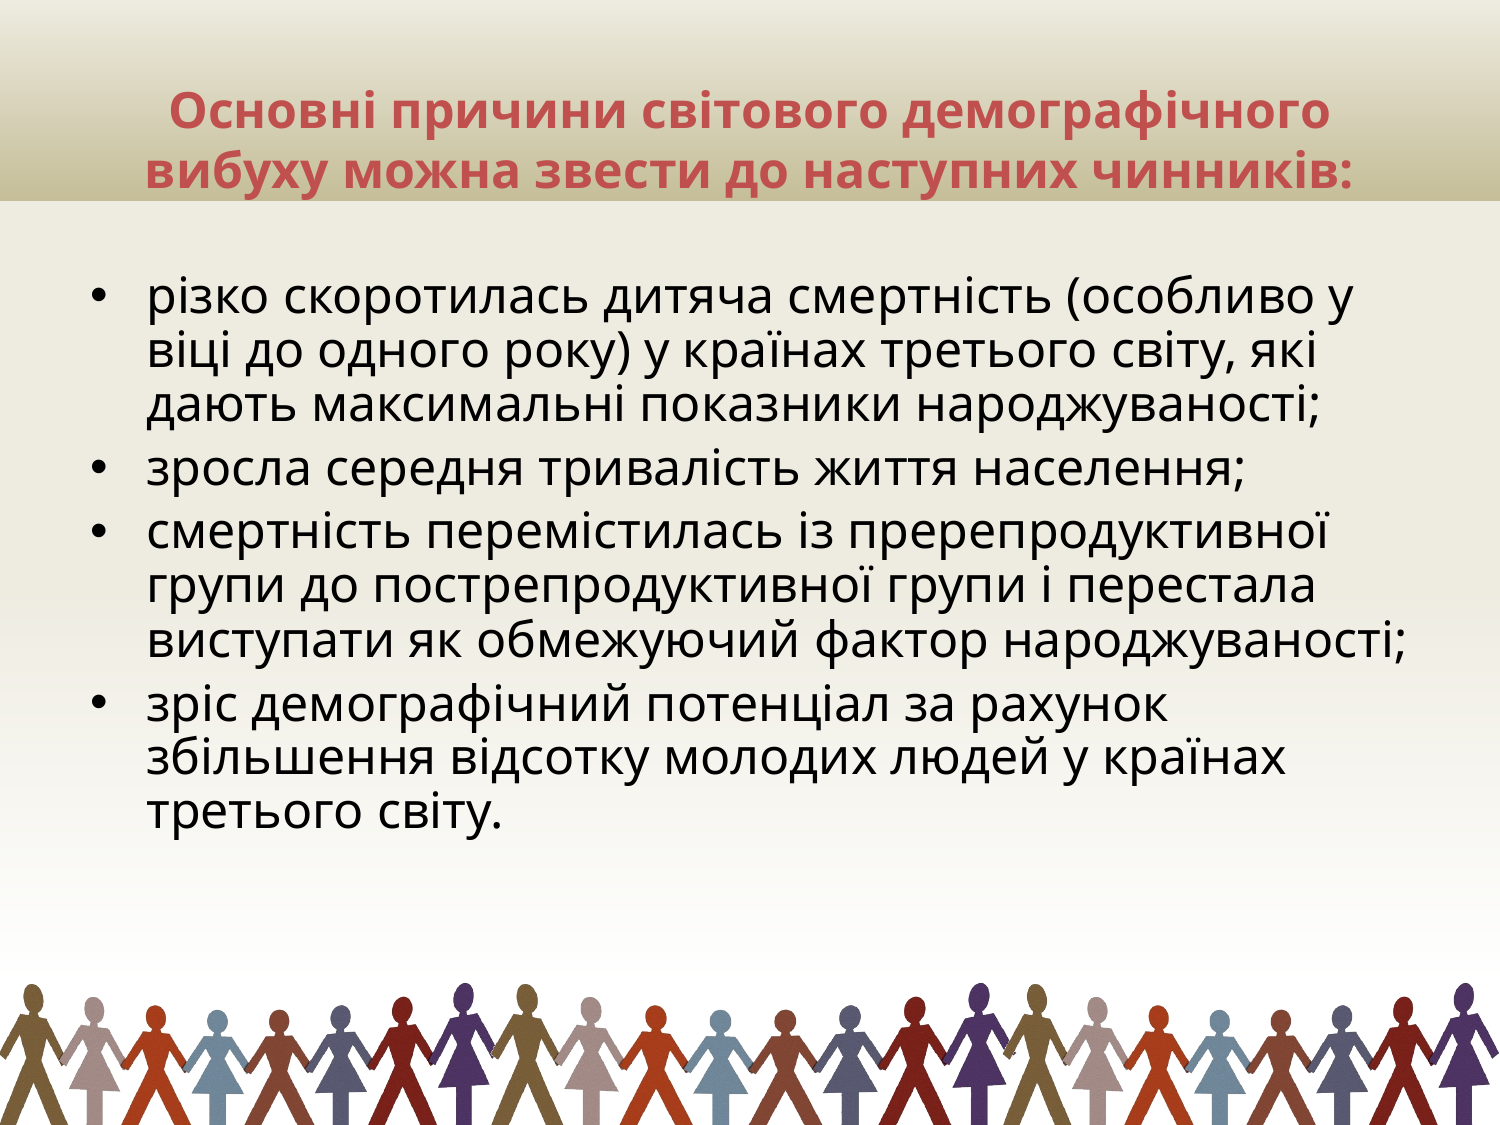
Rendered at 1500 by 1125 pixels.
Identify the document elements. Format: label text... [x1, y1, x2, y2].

picture [0, 981, 1500, 1125]
title Основні причини світового демографічного вибуху можна звести до наступних чинників: [74, 44, 1426, 233]
list різко скоротилась дитяча смертність (особливо у віці до одного року) у країнах третього світу, які дають максимальні показники народжуваності; зросла середня тривалість життя населення; смертність перемістилась із пререпродуктивної групи до пострепродуктивної групи і перестала виступати як обмежуючий фактор народжуваності; зріс демографічний потенціал за рахунок збільшення відсотку молодих людей у країнах третього світу. [74, 262, 1426, 1006]
